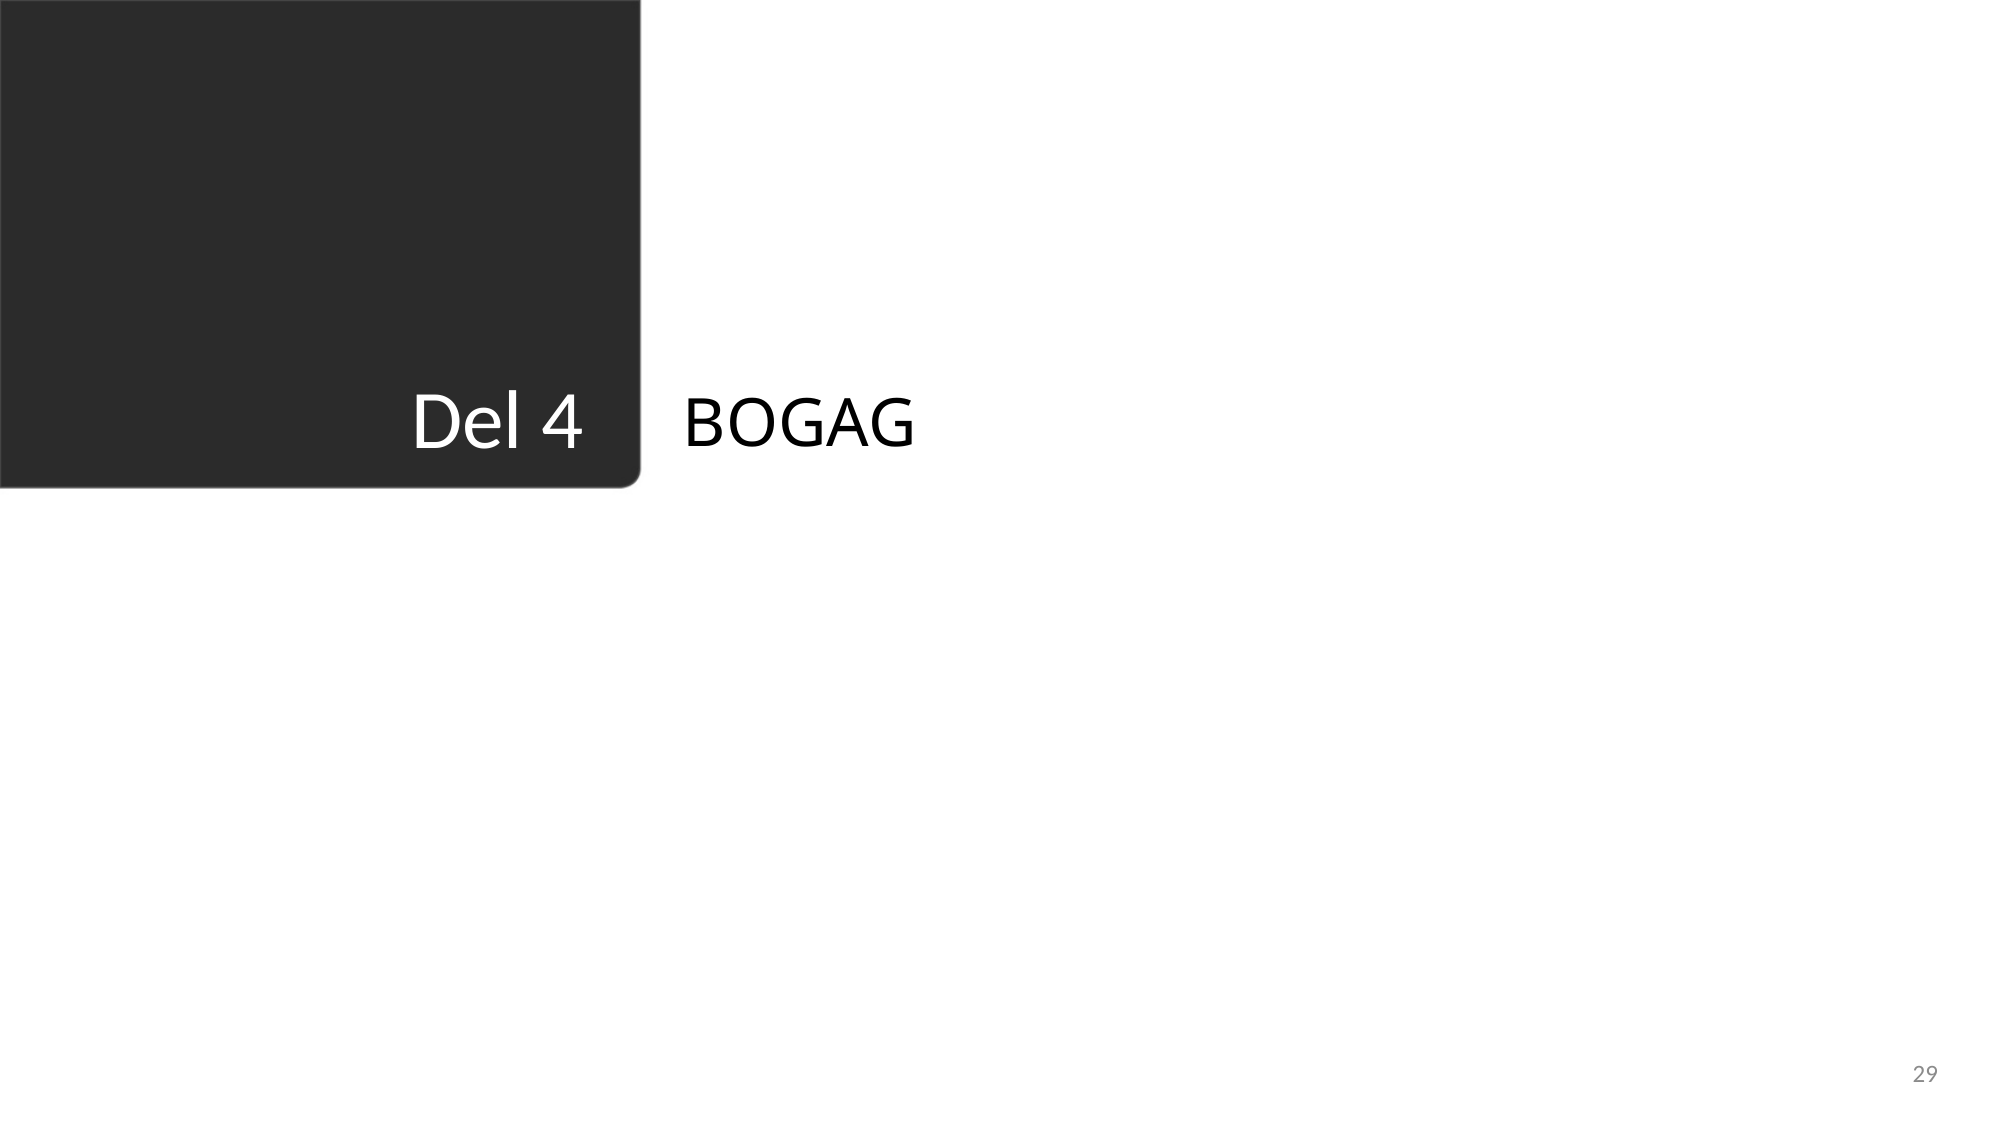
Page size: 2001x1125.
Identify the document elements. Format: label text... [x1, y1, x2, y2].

slide_number 29 [1733, 1042, 1954, 1103]
picture [0, 0, 2000, 1124]
list BOGAG [667, 381, 1938, 461]
title Del 4 [395, 404, 603, 474]
